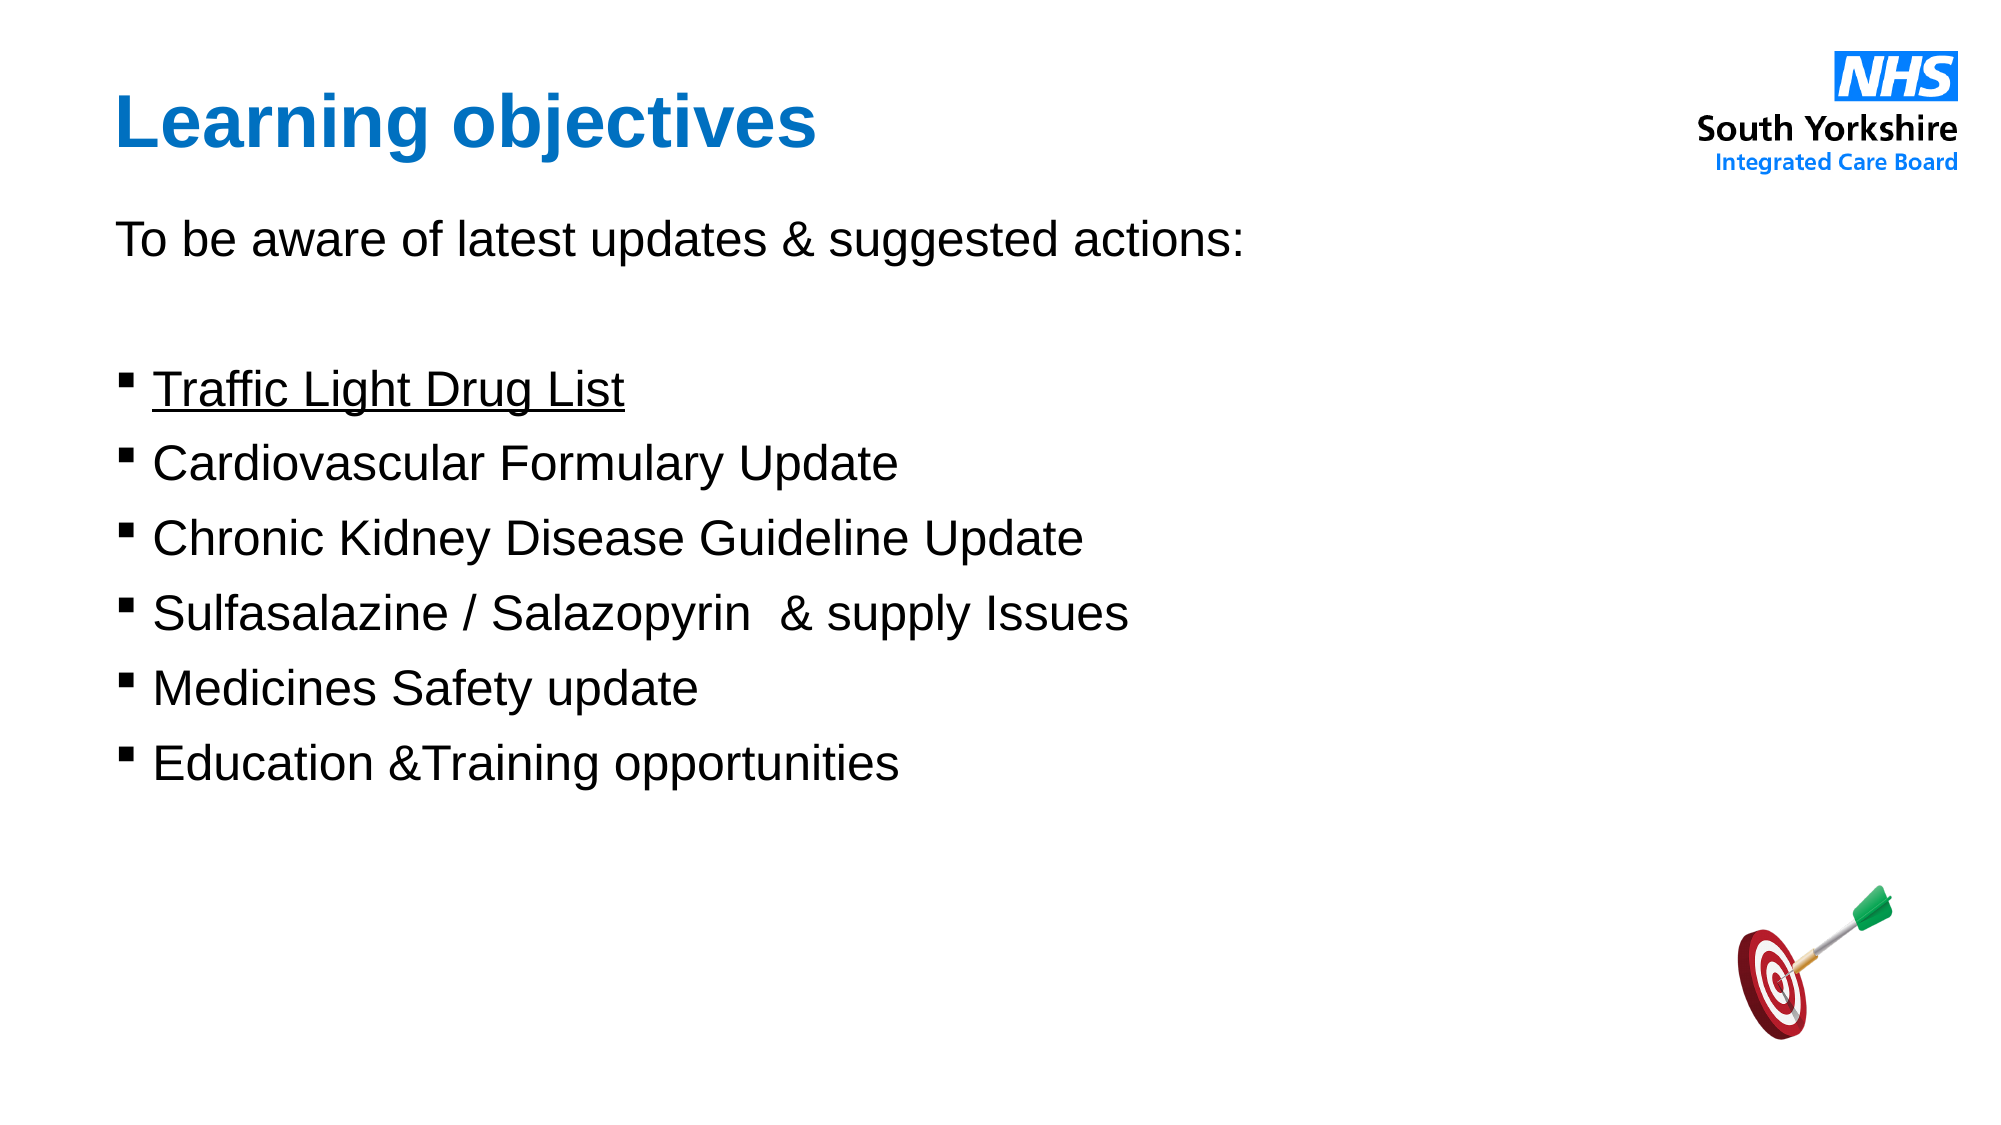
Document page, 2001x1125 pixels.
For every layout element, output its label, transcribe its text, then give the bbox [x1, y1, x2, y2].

picture [1486, 51, 1959, 206]
text_box To be aware of latest updates & suggested actions: Traffic Light Drug List Cardiovascular Formulary Update Chronic Kidney Disease Guideline Update Sulfasalazine / Salazopyrin & supply Issues Medicines Safety update Education &Training opportunities [100, 205, 1802, 1010]
picture [1722, 877, 1900, 1055]
text_box Learning objectives [100, 75, 1454, 190]
